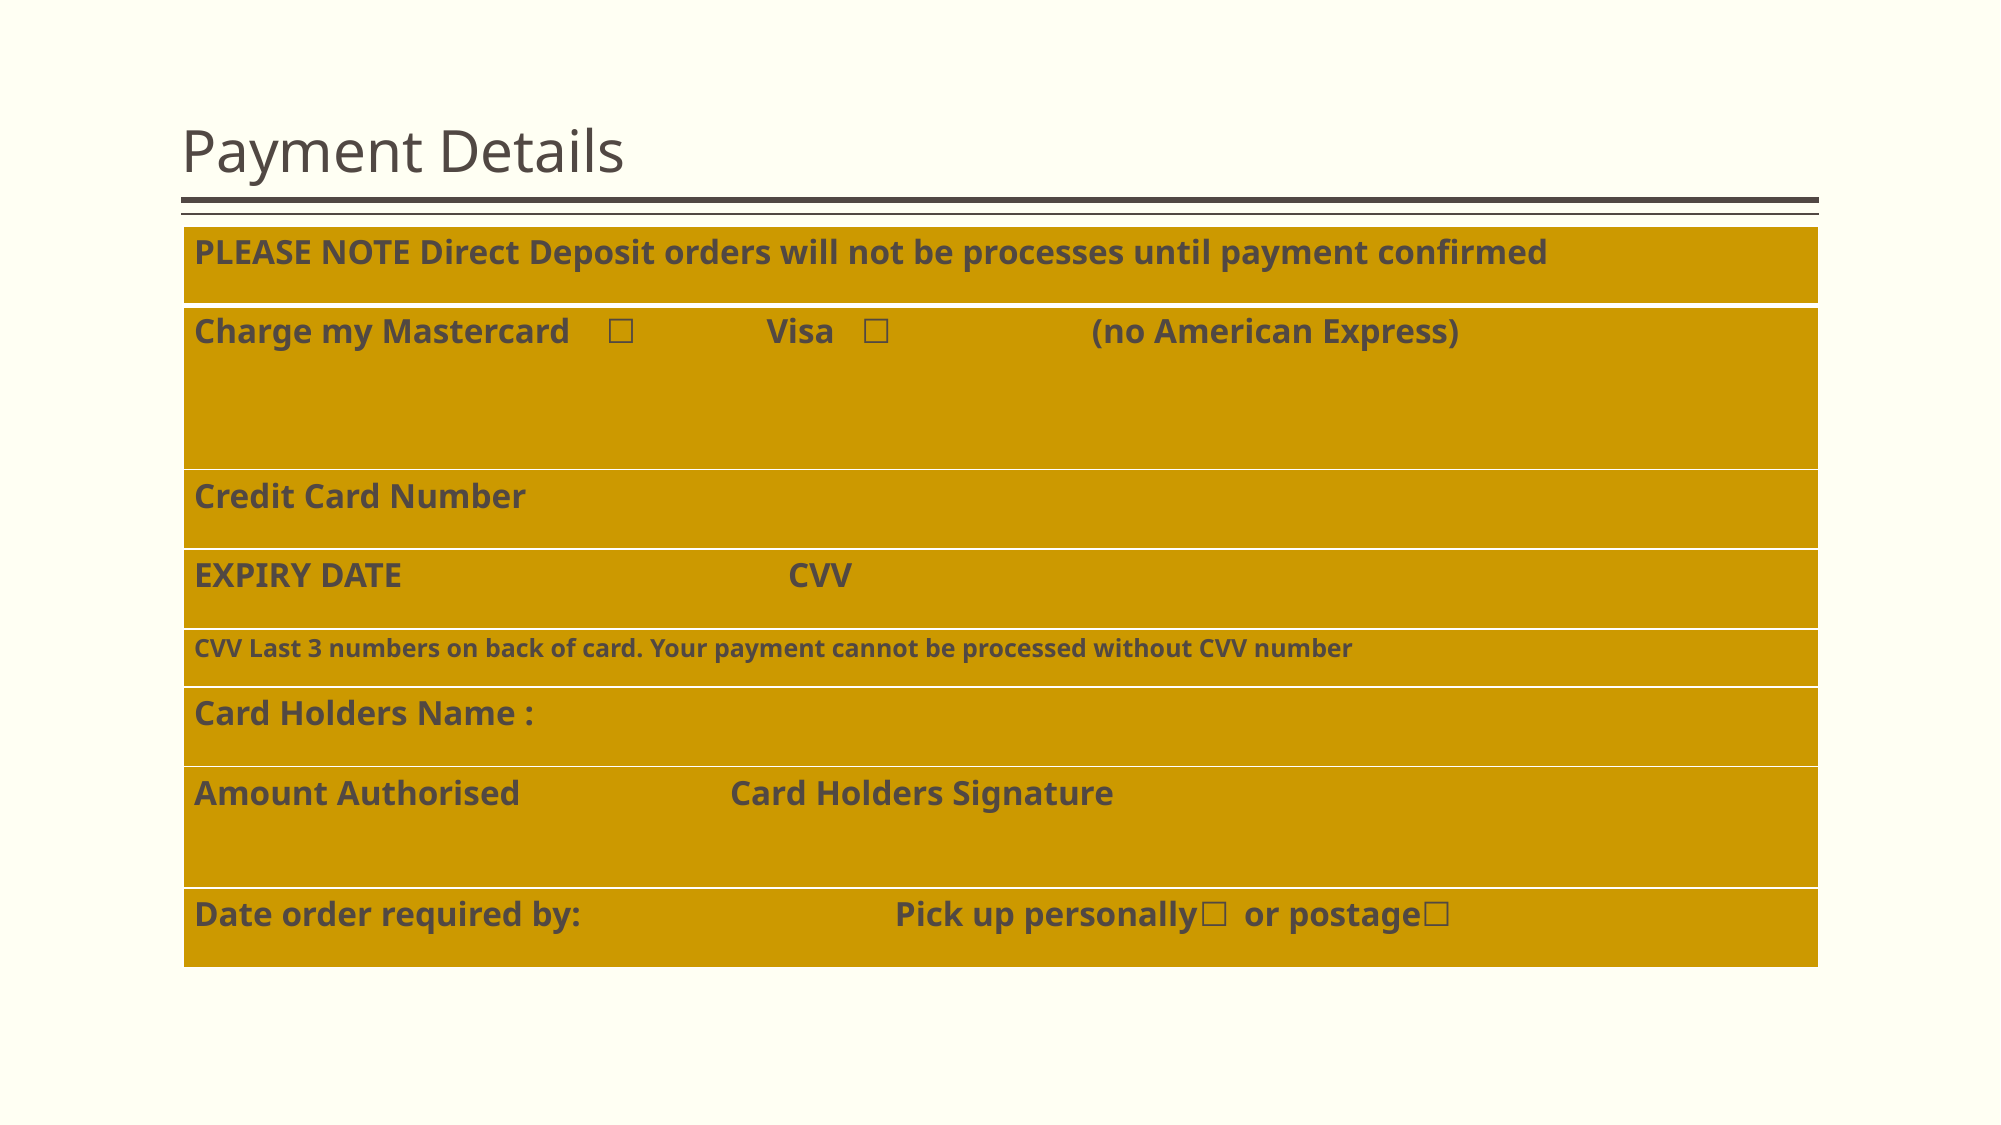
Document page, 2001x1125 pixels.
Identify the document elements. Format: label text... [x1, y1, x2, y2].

table_cell Date order required by: Pick up personally☐ or postage☐ [184, 889, 1818, 967]
table_cell EXPIRY DATE CVV [184, 550, 1818, 628]
table_cell CVV Last 3 numbers on back of card. Your payment cannot be processed without CVV number [184, 630, 1818, 686]
table_cell Card Holders Name : [184, 688, 1818, 766]
table_header PLEASE NOTE Direct Deposit orders will not be processes until payment confirmed [184, 227, 1818, 303]
table_cell Credit Card Number [184, 470, 1818, 548]
title Payment Details [181, 12, 1819, 193]
table_cell Amount Authorised Card Holders Signature [184, 767, 1818, 887]
table_cell Charge my Mastercard ☐ Visa ☐ (no American Express) [184, 308, 1818, 469]
